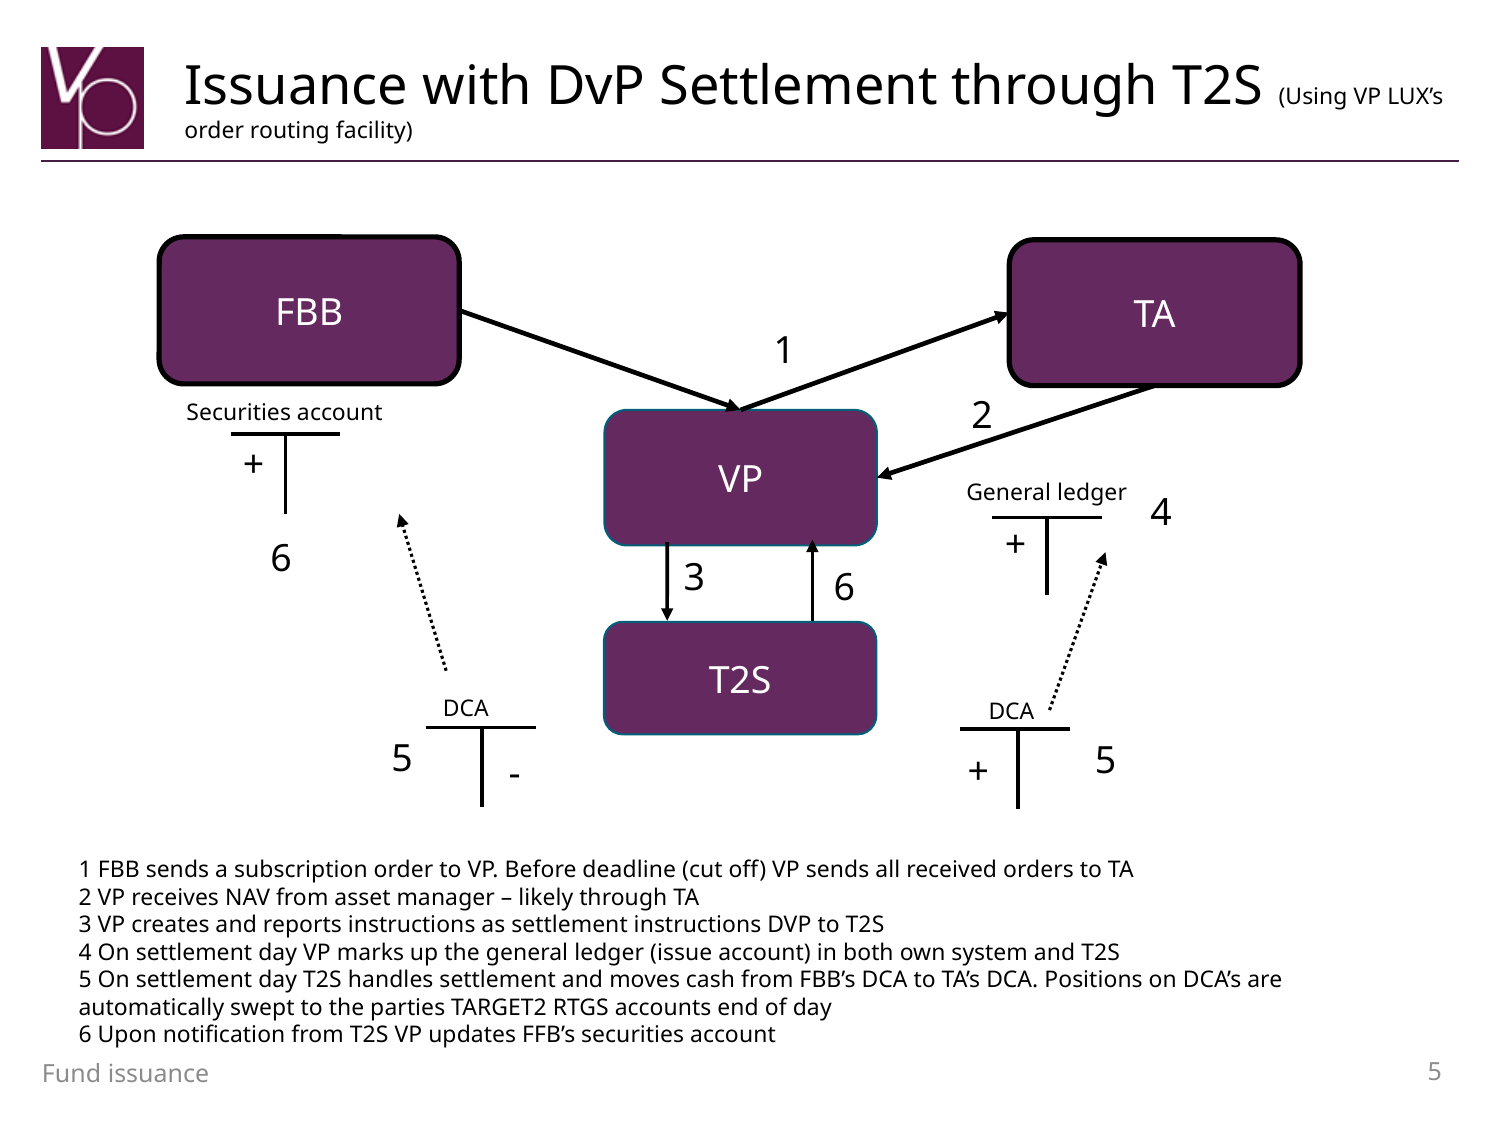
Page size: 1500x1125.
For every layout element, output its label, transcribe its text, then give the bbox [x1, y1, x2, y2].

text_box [876, 385, 1155, 478]
text_box DCA [428, 686, 504, 727]
text_box 5 [1079, 729, 1132, 789]
text_box - [493, 742, 539, 802]
text_box Securities account [171, 389, 398, 433]
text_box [459, 310, 741, 410]
footer Fund issuance [26, 1042, 534, 1103]
slide_number 5 [1119, 1042, 1457, 1103]
text_box 3 [669, 545, 720, 606]
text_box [399, 513, 447, 671]
text_box T2S [602, 620, 878, 736]
text_box + [953, 739, 1005, 800]
text_box VP [603, 410, 878, 547]
text_box 1 FBB sends a subscription order to VP. Before deadline (cut off) VP sends all received orders to TA 2 VP receives NAV from asset manager – likely through TA 3 VP creates and reports instructions as settlement instructions DVP to T2S 4 On settlement day VP marks up the general ledger (issue account) in both own system and T2S 5 On settlement day T2S handles settlement and moves cash from FBB’s DCA to TA’s DCA. Positions on DCA’s are automatically swept to the parties TARGET2 RTGS accounts end of day 6 Upon notification from T2S VP updates FFB’s securities account [63, 847, 1417, 1082]
title Issuance with DvP Settlement through T2S (Using VP LUX’s order routing facility) [139, 45, 1477, 149]
text_box 5 [376, 726, 428, 786]
text_box DCA [973, 688, 1050, 728]
text_box + [989, 513, 1027, 573]
picture [41, 47, 139, 149]
text_box 6 [819, 555, 871, 615]
text_box 6 [255, 526, 307, 586]
text_box FBB [158, 235, 461, 385]
text_box + [228, 433, 273, 493]
text_box 4 [1135, 480, 1187, 540]
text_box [1051, 552, 1106, 711]
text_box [740, 312, 1010, 410]
text_box TA [1008, 238, 1302, 387]
text_box General ledger [951, 478, 1143, 513]
